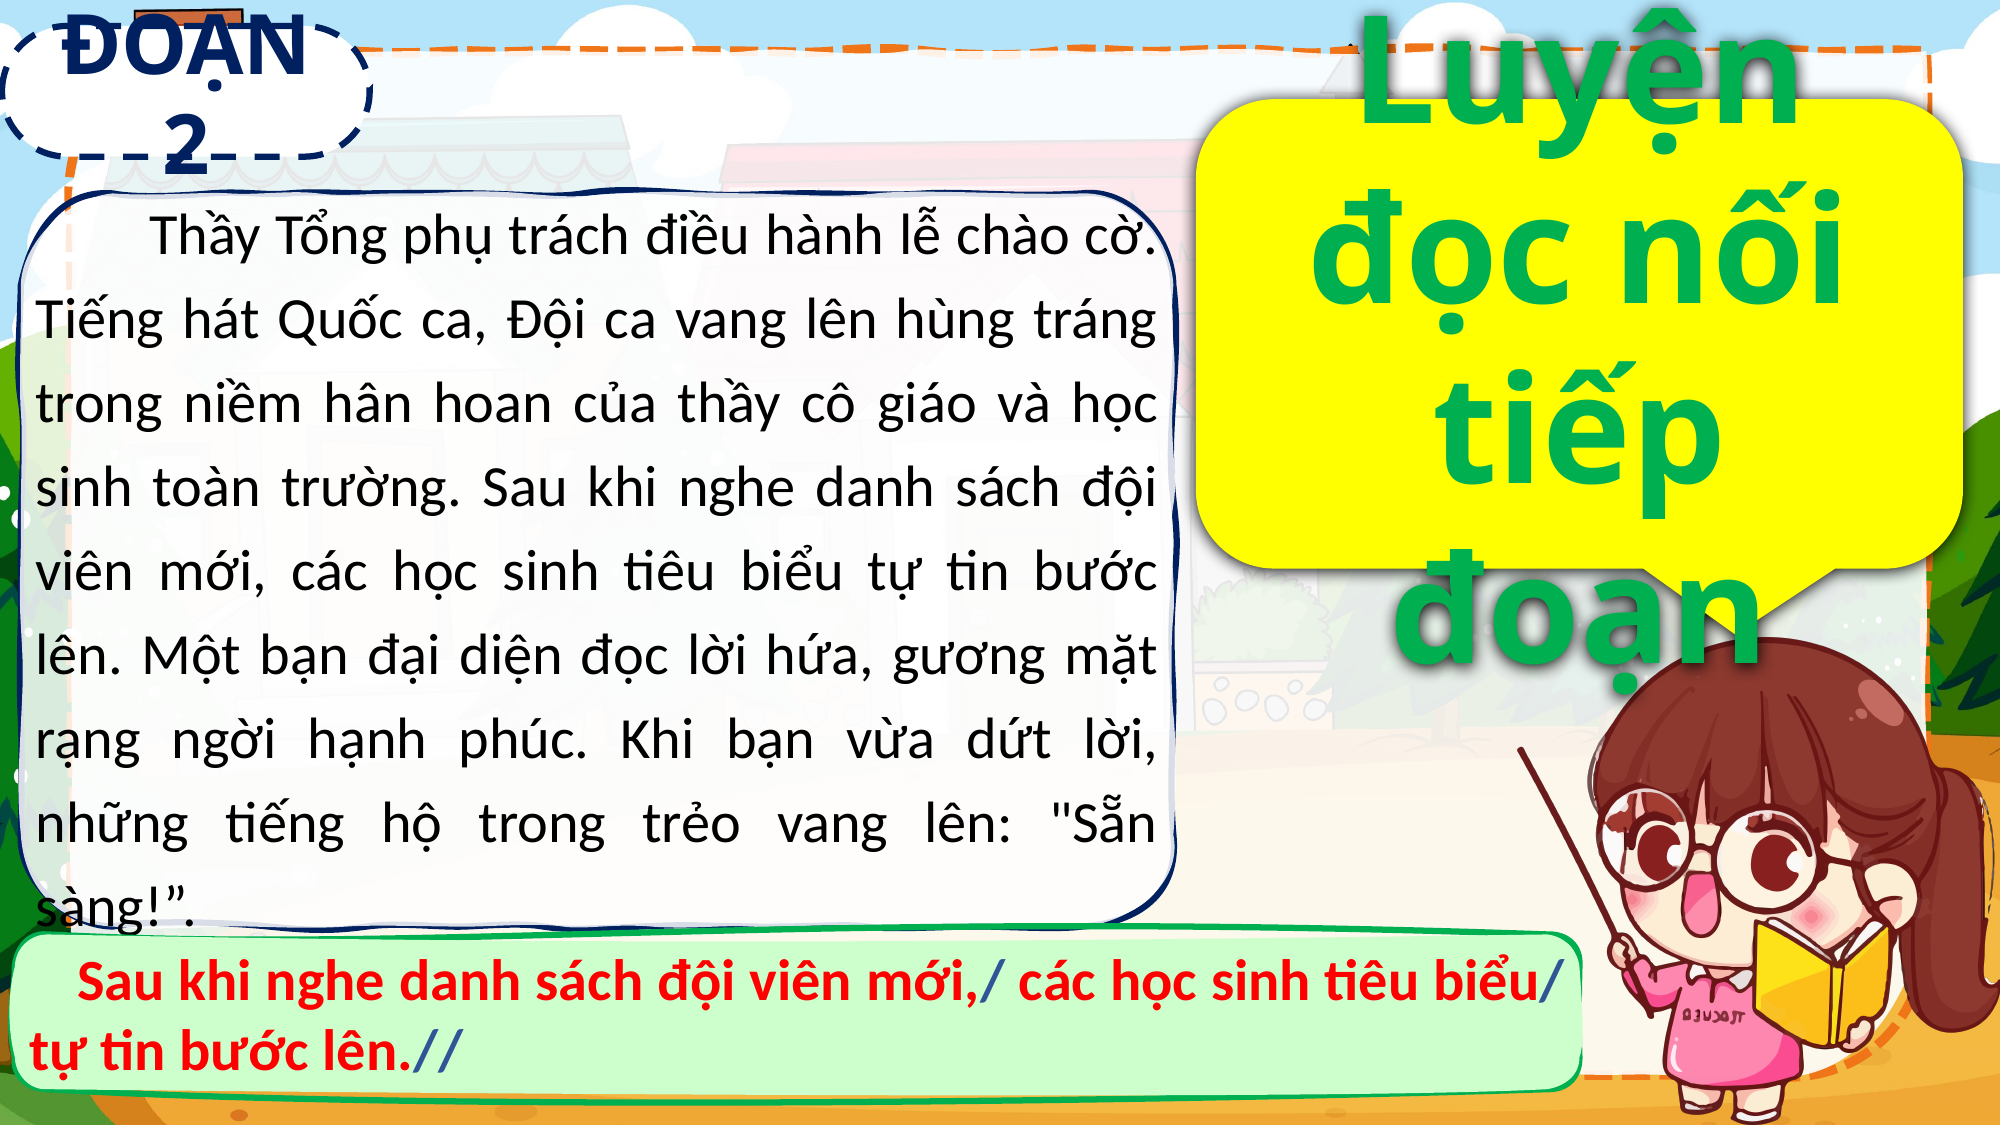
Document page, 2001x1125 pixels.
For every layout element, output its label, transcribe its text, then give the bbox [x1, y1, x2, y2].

text_box ĐOẠN 2 [2, 25, 370, 157]
text_box Thầy Tổng phụ trách điều hành lễ chào cờ. Tiếng hát Quốc ca, Đội ca vang lên hùng tráng trong niềm hân hoan của thầy cô giáo và học sinh toàn trường. Sau khi nghe danh sách đội viên mới, các học sinh tiêu biểu tự tin bước lên. Một bạn đại diện đọc lời hứa, gương mặt rạng ngời hạnh phúc. Khi bạn vừa dứt lời, những tiếng hộ trong trẻo vang lên: "Sẵn sàng!”. [18, 190, 1177, 930]
text_box Luyện đọc nối tiếp đoạn [1194, 98, 1964, 636]
text_box [67, 47, 1929, 941]
text_box [0, 0, 2000, 1125]
picture [1517, 637, 2000, 1125]
text_box Sau khi nghe danh sách đội viên mới,/ các học sinh tiêu biểu/ tự tin bước lên.// [9, 926, 1517, 1103]
